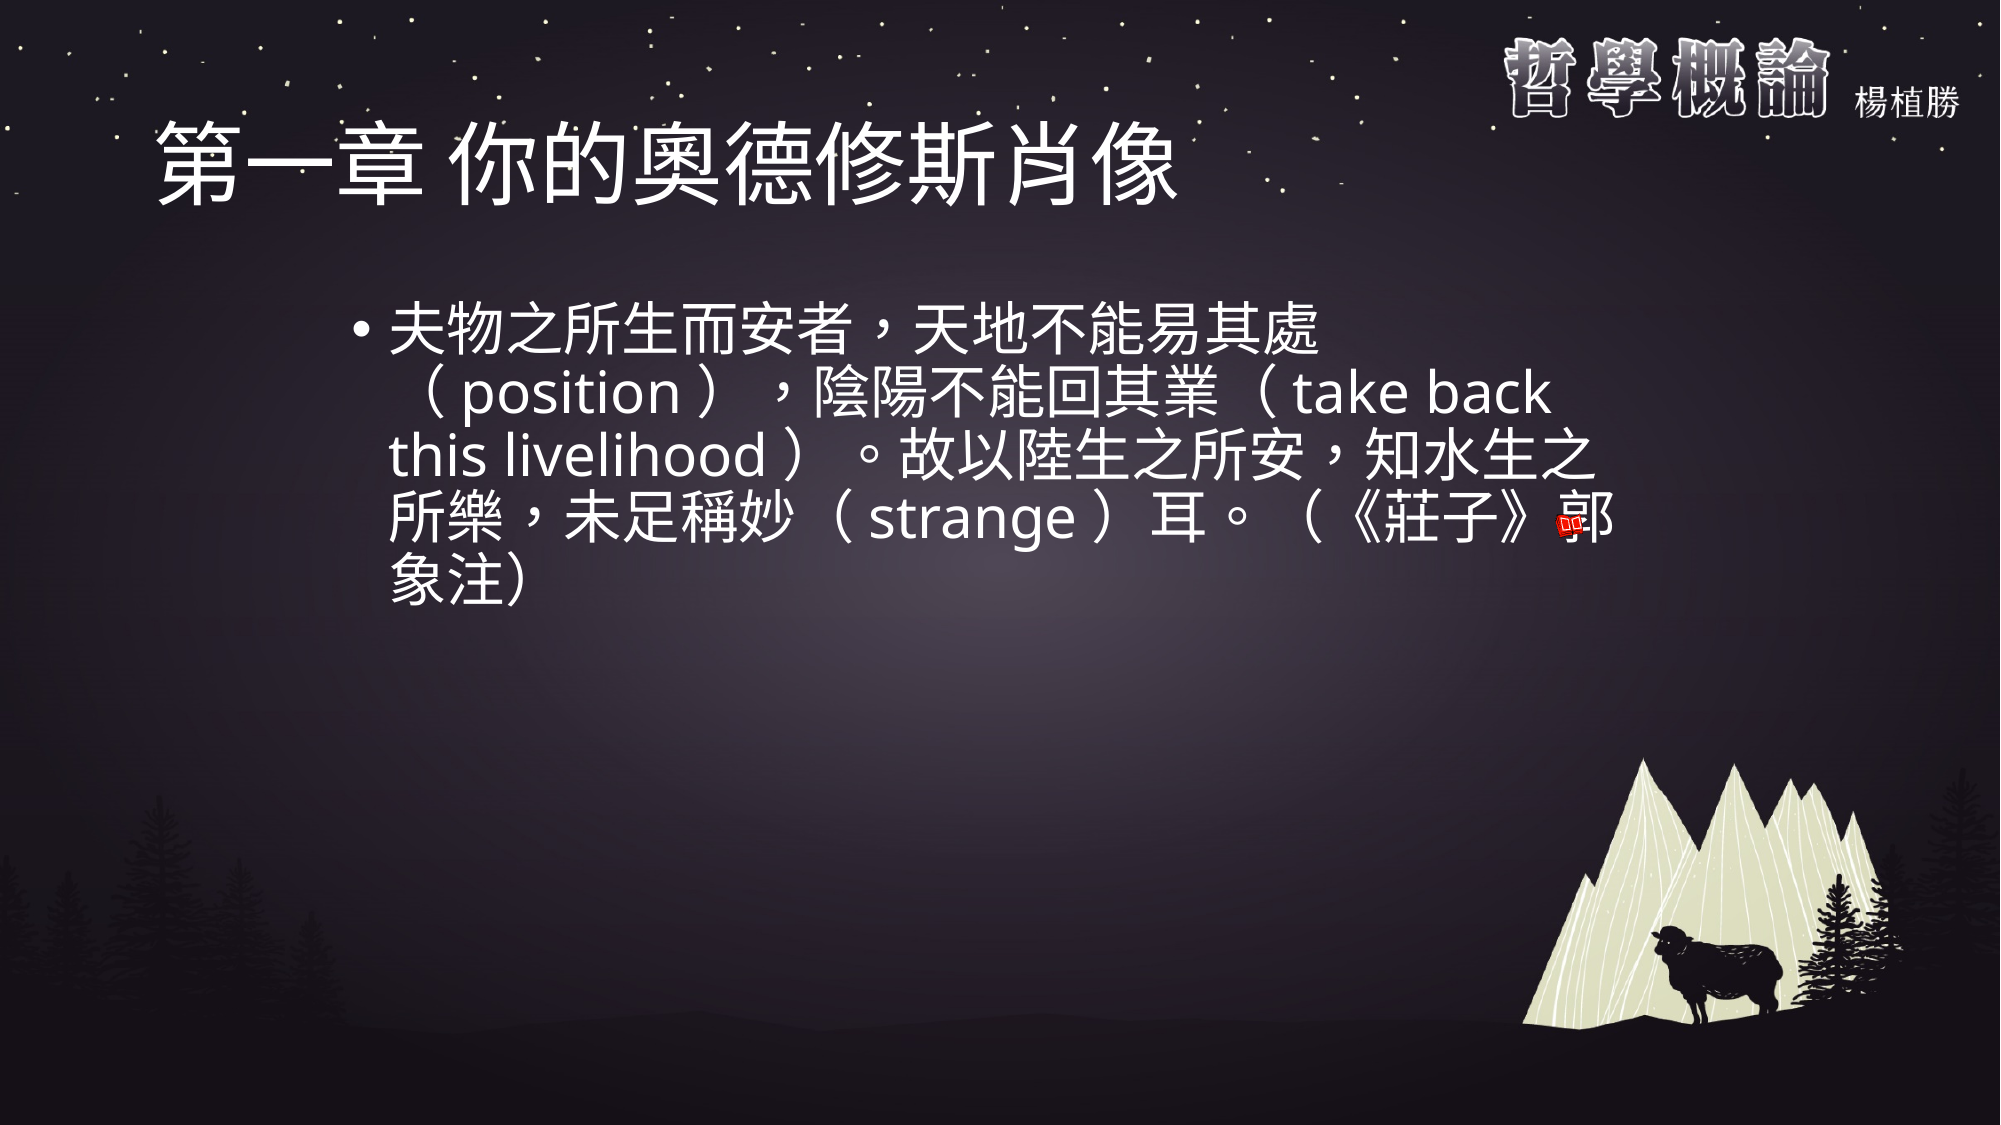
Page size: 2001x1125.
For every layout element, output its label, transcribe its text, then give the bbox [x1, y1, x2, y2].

picture [1555, 513, 1583, 538]
list 夫物之所生而安者，天地不能易其處（position），陰陽不能回其業（take back this livelihood）。故以陸生之所安，知水生之所樂，未足稱妙（strange）耳。（《莊子》郭象注） [336, 292, 1664, 1125]
title 第一章 你的奧德修斯肖像 [137, 59, 1863, 278]
picture [0, 0, 2000, 1125]
